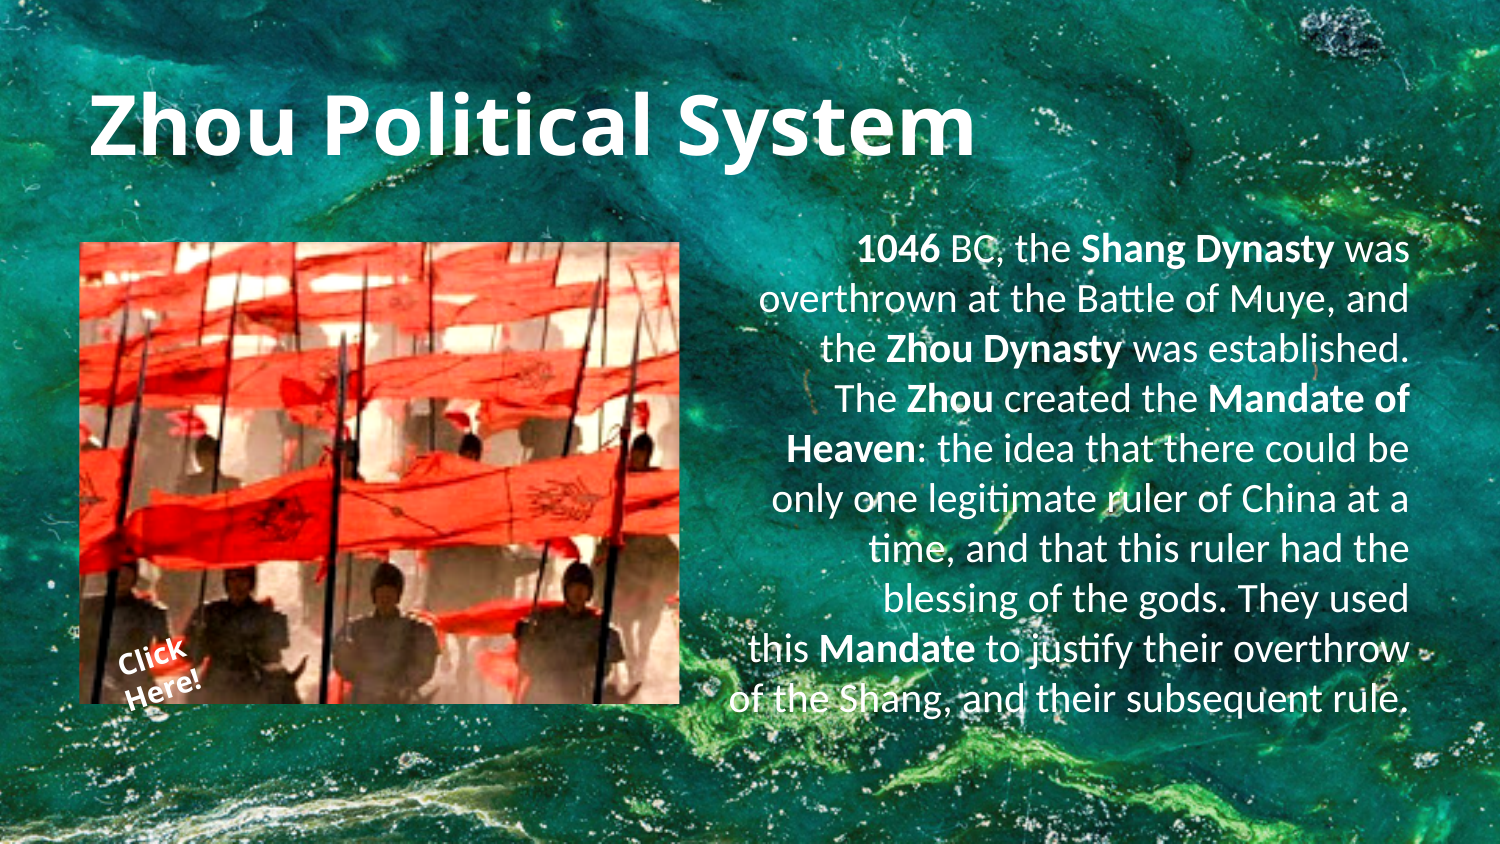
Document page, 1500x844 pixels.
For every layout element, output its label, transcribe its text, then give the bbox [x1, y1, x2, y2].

picture [0, 0, 1500, 844]
text_box Zhou Political System [74, 64, 1500, 172]
text_box 1046 BC, the Shang Dynasty was overthrown at the Battle of Muye, and the Zhou Dynasty was established. The Zhou created the Mandate of Heaven: the idea that there could be only one legitimate ruler of China at a time, and that this ruler had the blessing of the gods. They used this Mandate to justify their overthrow of the Shang, and their subsequent rule. [712, 213, 1425, 729]
